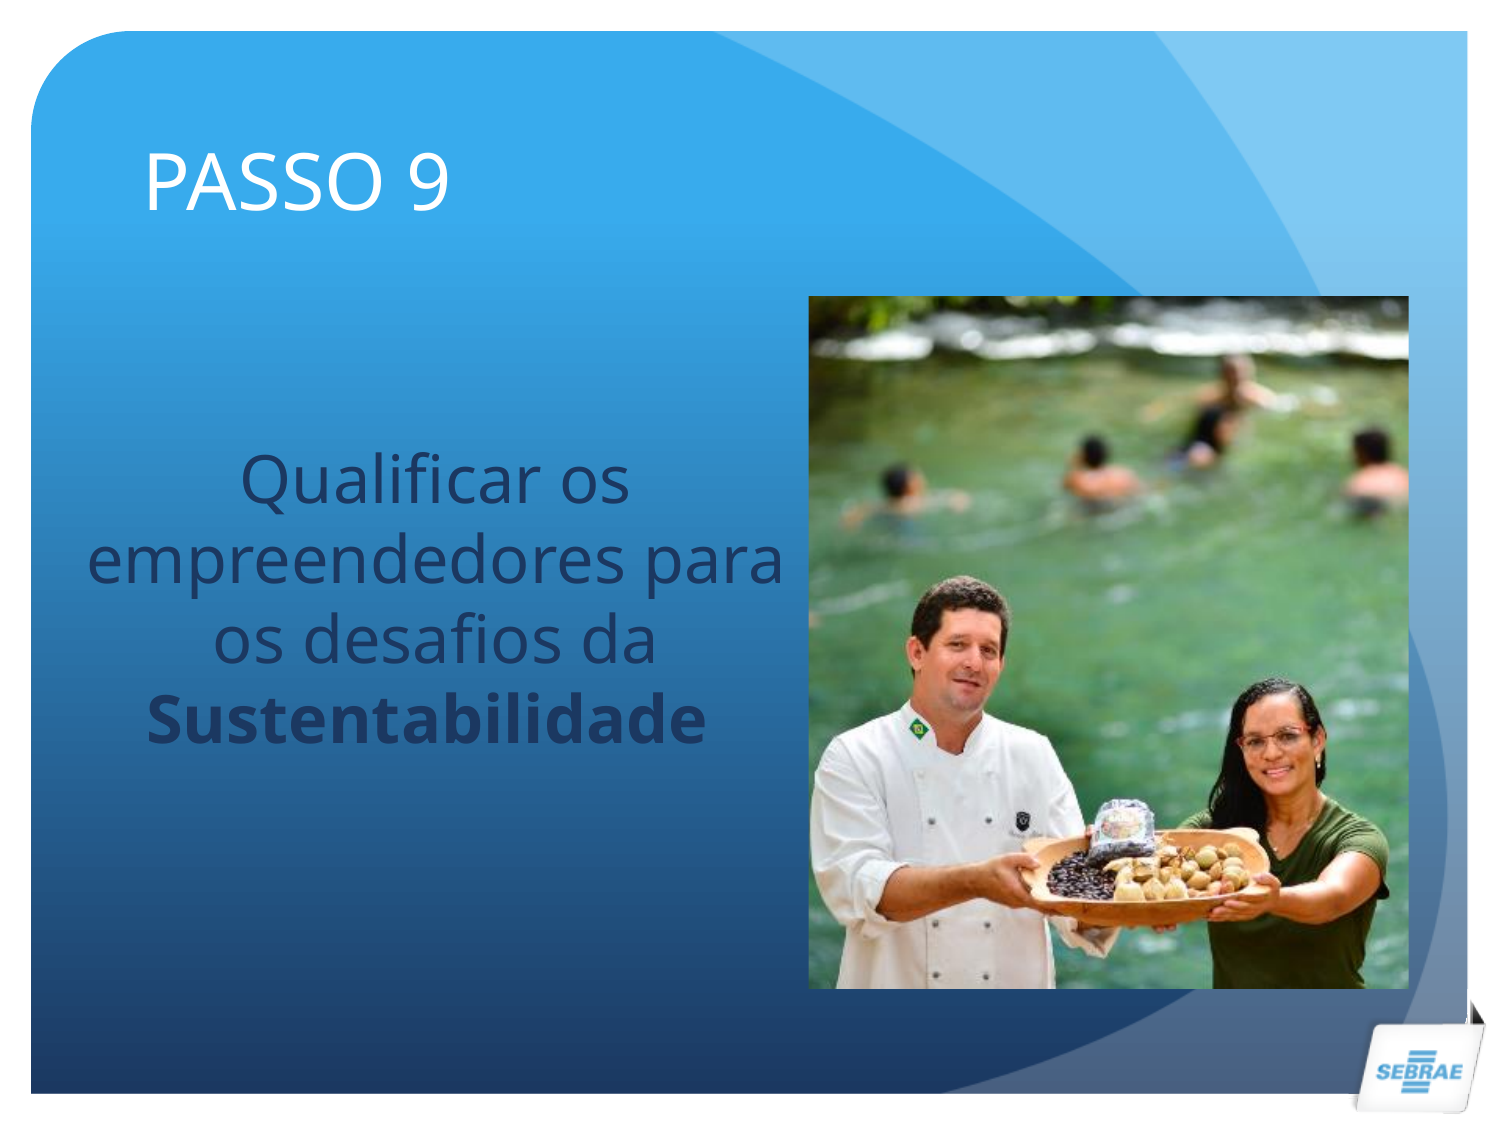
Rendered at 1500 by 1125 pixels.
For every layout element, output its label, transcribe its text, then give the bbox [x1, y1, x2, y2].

title PASSO 9 [127, 62, 1372, 234]
picture [0, 0, 1490, 1118]
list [808, 296, 1409, 990]
list Qualificar os empreendedores para os desafios da Sustentabilidade [63, 296, 808, 989]
